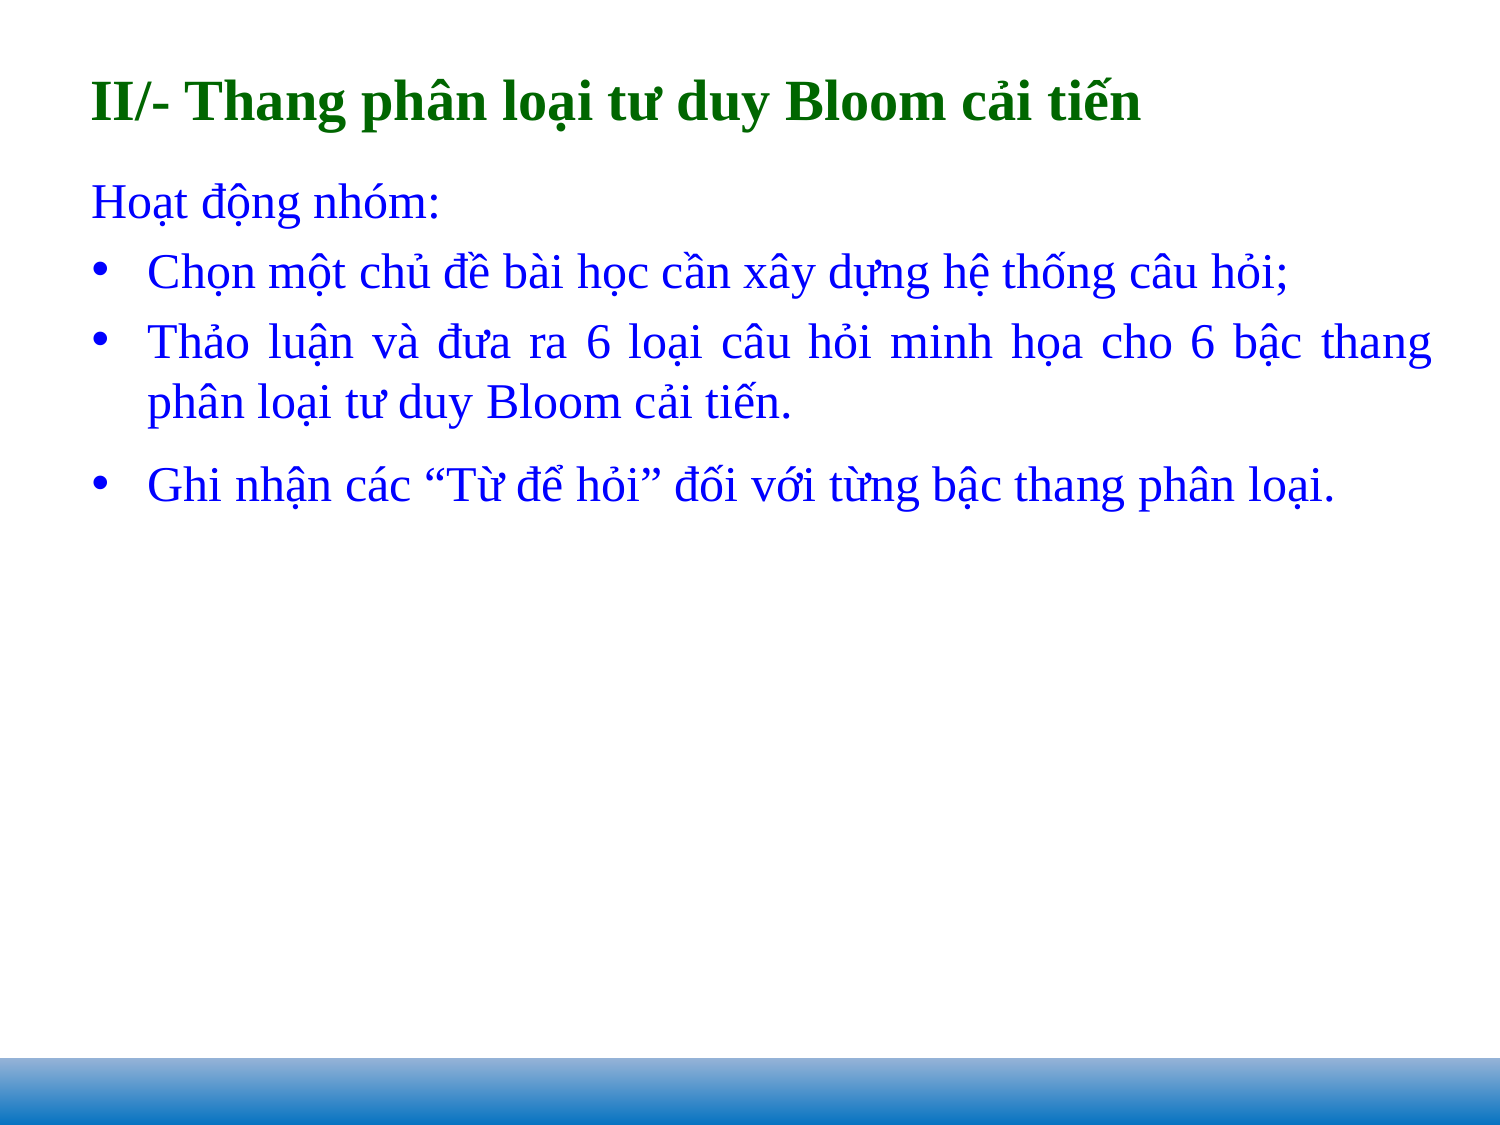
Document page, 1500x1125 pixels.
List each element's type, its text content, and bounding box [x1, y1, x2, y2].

text_box Ghi nhận các “Từ để hỏi” đối với từng bậc thang phân loại. [76, 444, 1449, 539]
list Hoạt động nhóm: Chọn một chủ đề bài học cần xây dựng hệ thống câu hỏi; Thảo luận và đưa ra 6 loại câu hỏi minh họa cho 6 bậc thang phân loại tư duy Bloom cải tiến. [76, 160, 1449, 444]
title II/- Thang phân loại tư duy Bloom cải tiến [75, 45, 1459, 149]
